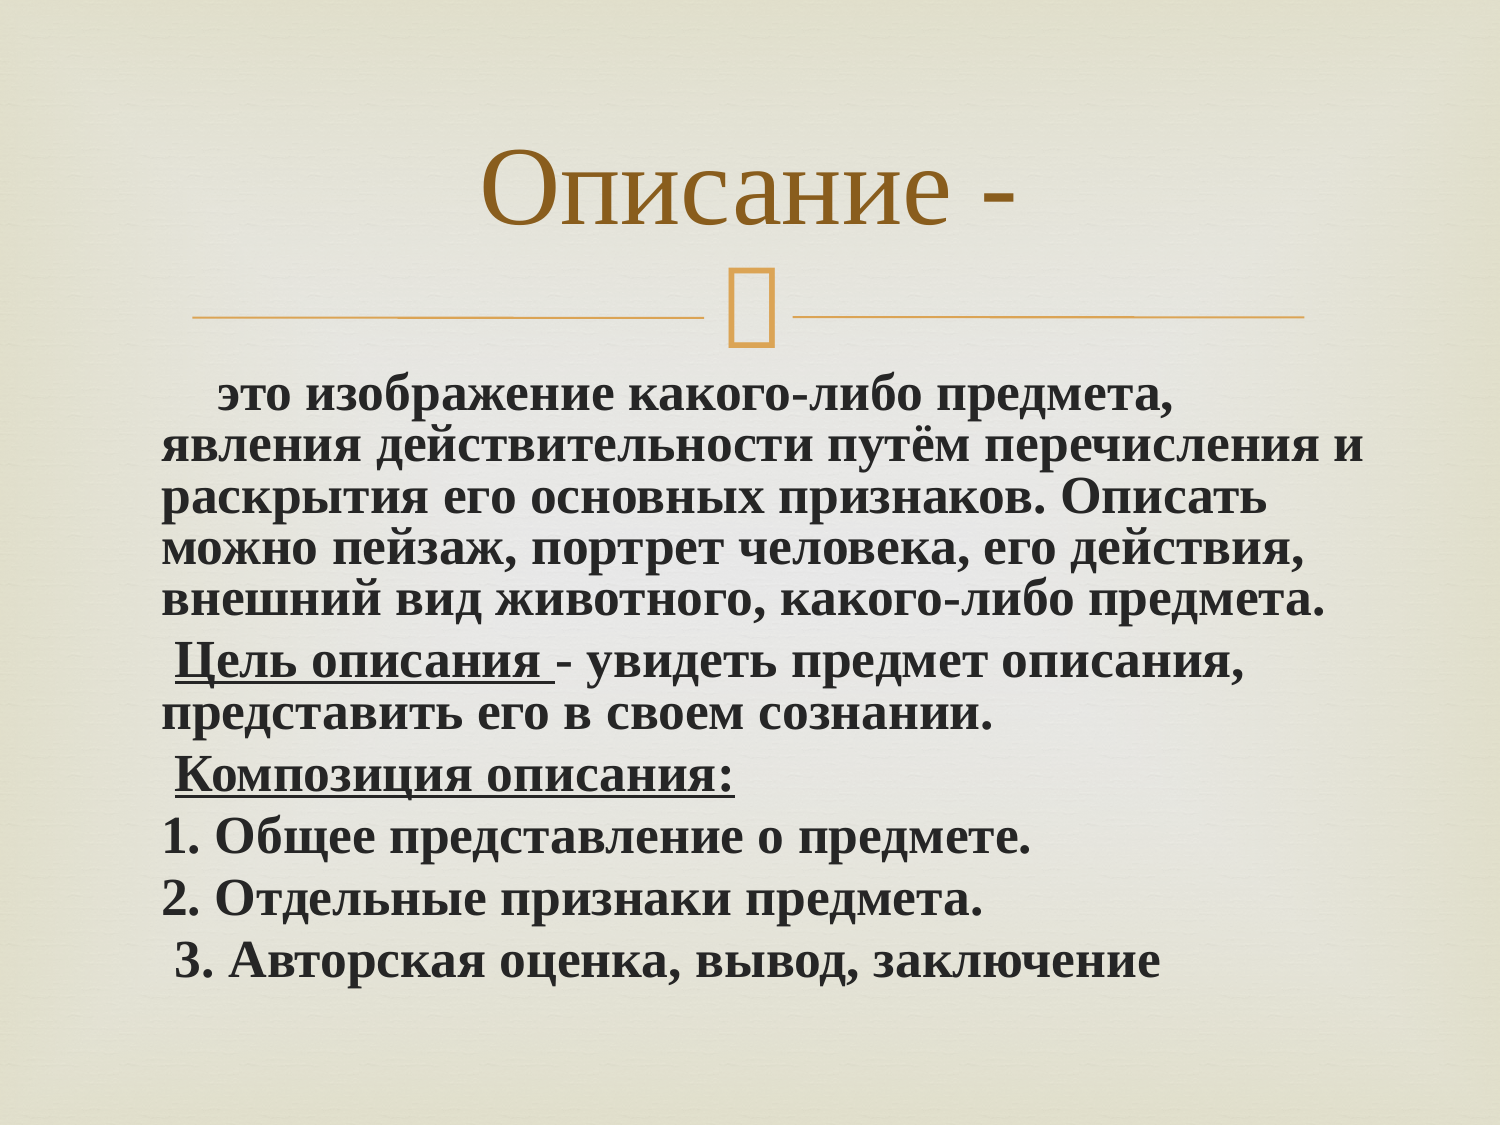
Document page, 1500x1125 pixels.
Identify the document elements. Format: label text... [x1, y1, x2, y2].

title Описание - [112, 93, 1386, 267]
list это изображение какого-либо предмета, явления действительности путём перечисления и раскрытия его основных признаков. Описать можно пейзаж, портрет человека, его действия, внешний вид животного, какого-либо предмета. Цель описания - увидеть предмет описания, представить его в своем сознании. Композиция описания: 1. Общее представление о предмете. 2. Отдельные признаки предмета. 3. Авторская оценка, вывод, заключение [123, 361, 1395, 998]
